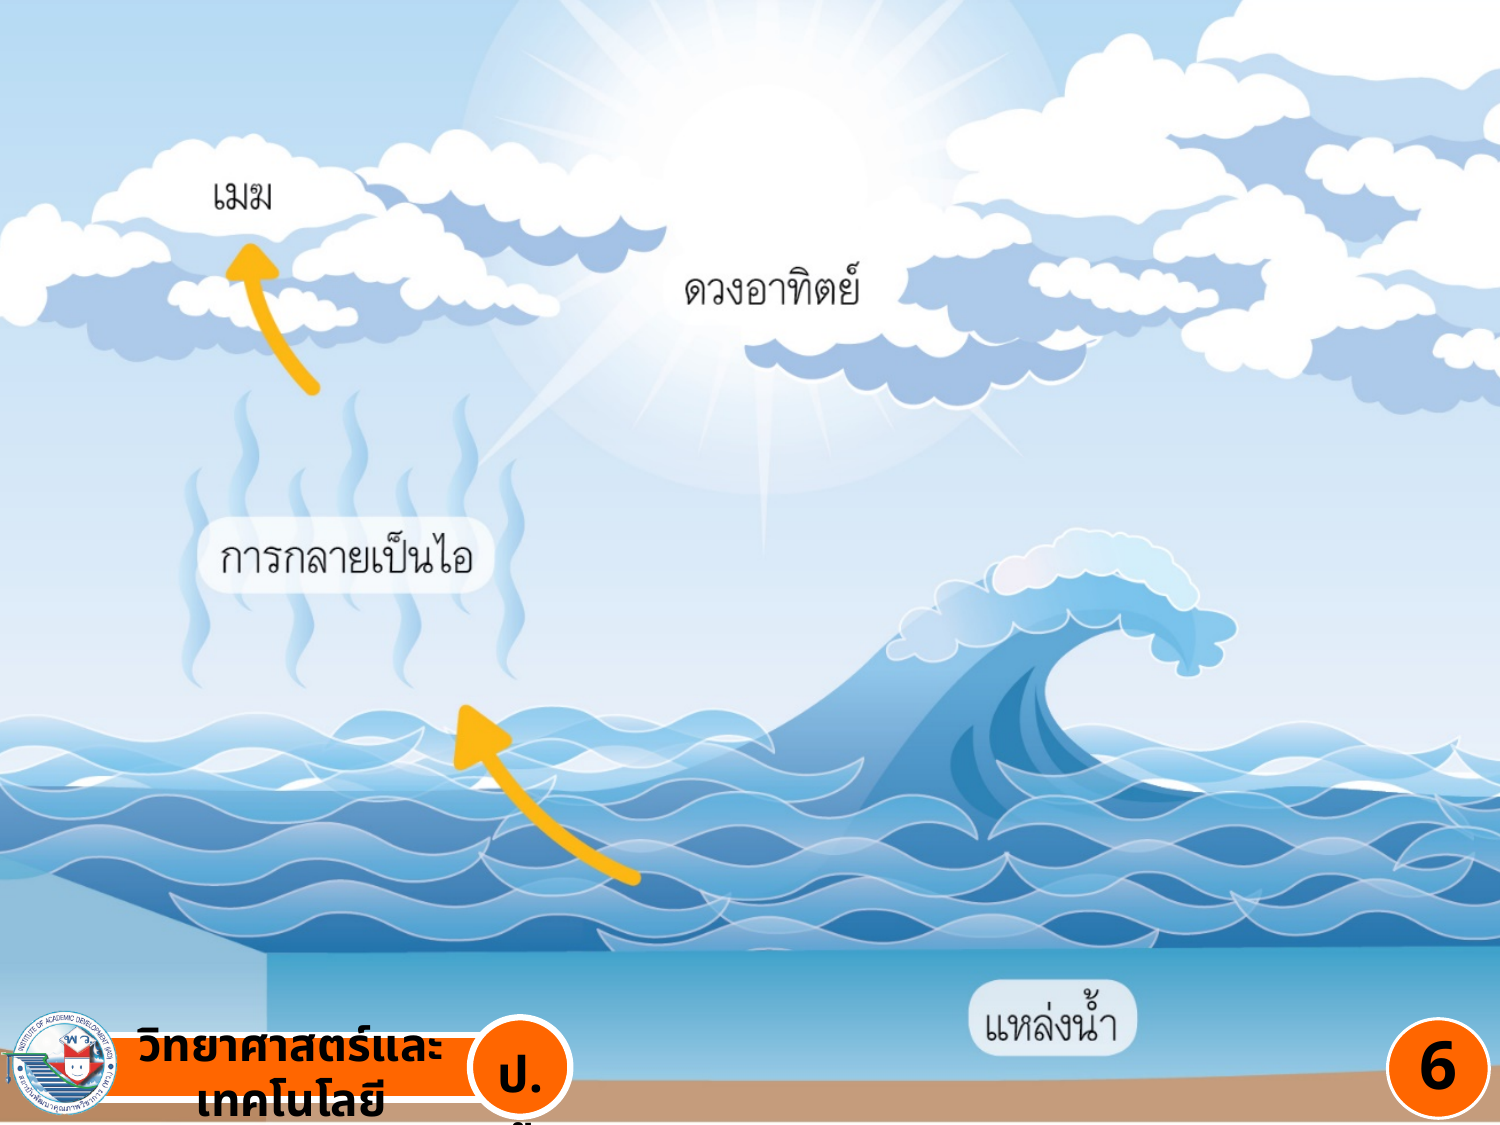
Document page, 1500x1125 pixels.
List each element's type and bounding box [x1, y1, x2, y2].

text_box [1, 1009, 571, 1117]
picture [0, 0, 1500, 1125]
